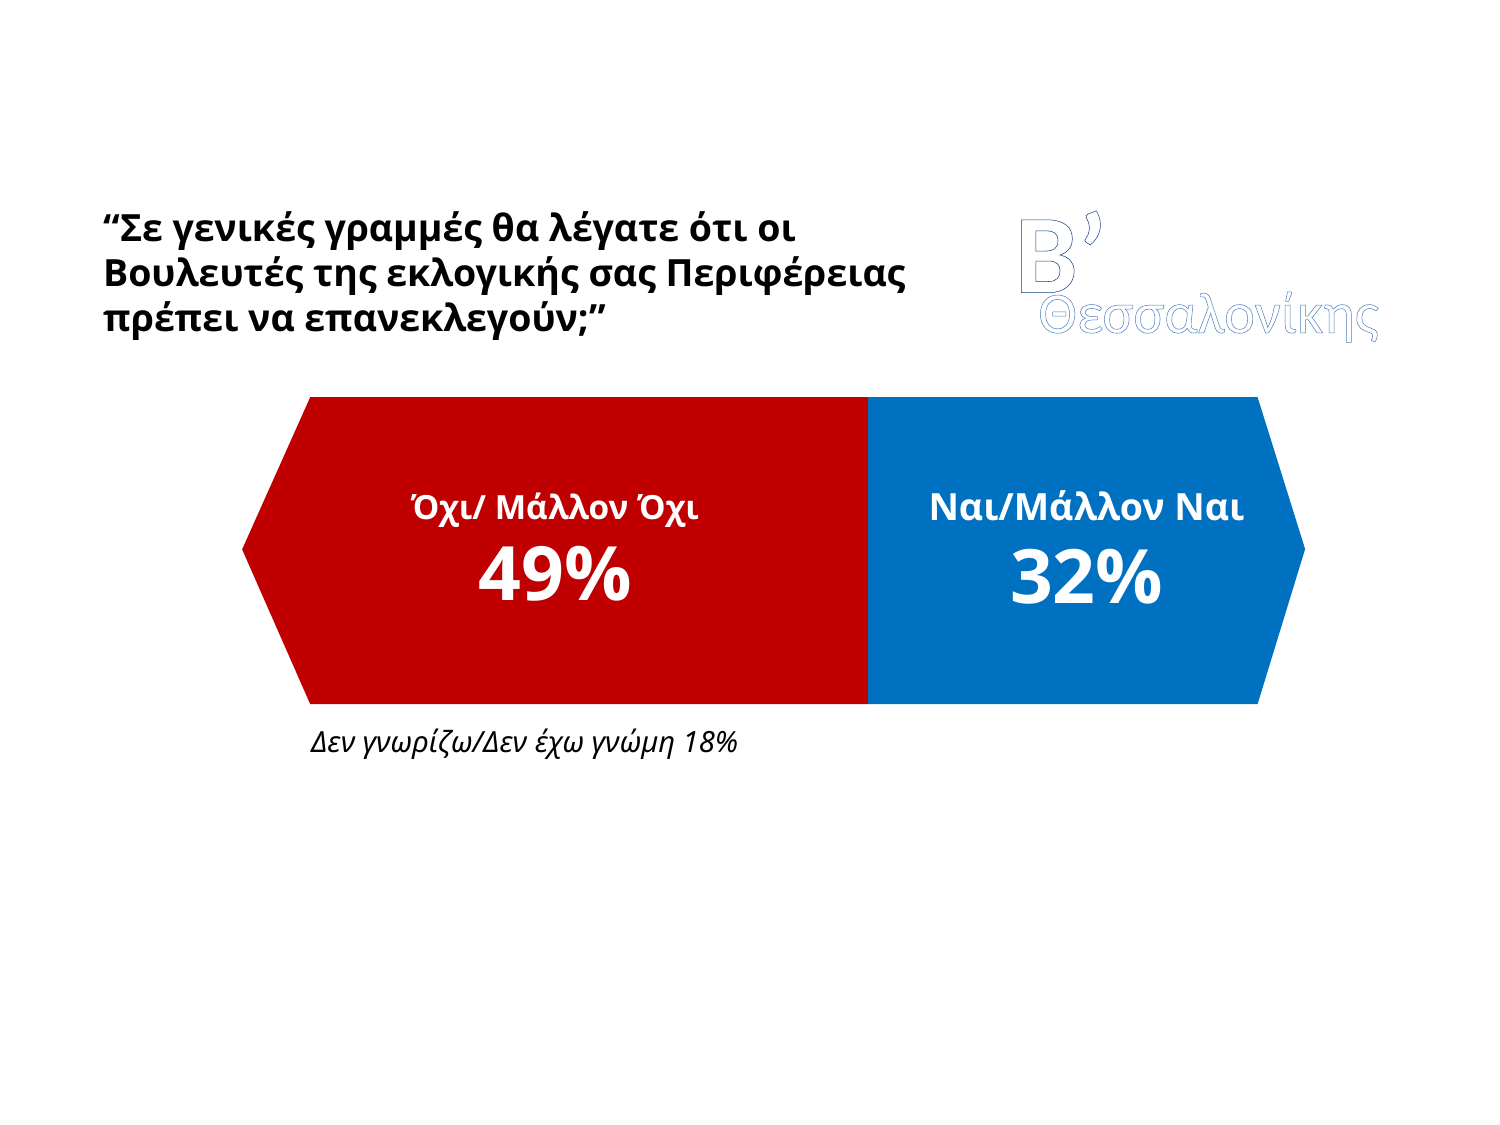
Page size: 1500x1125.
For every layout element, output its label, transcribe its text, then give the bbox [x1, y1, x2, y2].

text_box Δεν γνωρίζω/Δεν έχω γνώμη 18% [296, 715, 754, 766]
text_box Θεσσαλονίκης [1023, 267, 1395, 353]
text_box Όχι/ Μάλλον Όχι 49% [242, 397, 868, 705]
text_box B’ [999, 172, 1122, 323]
text_box “Σε γενικές γραμμές θα λέγατε ότι οι Βουλευτές της εκλογικής σας Περιφέρειας πρέπει να επανεκλεγούν;” [88, 196, 1010, 346]
text_box Ναι/Μάλλον Ναι 32% [868, 397, 1306, 705]
